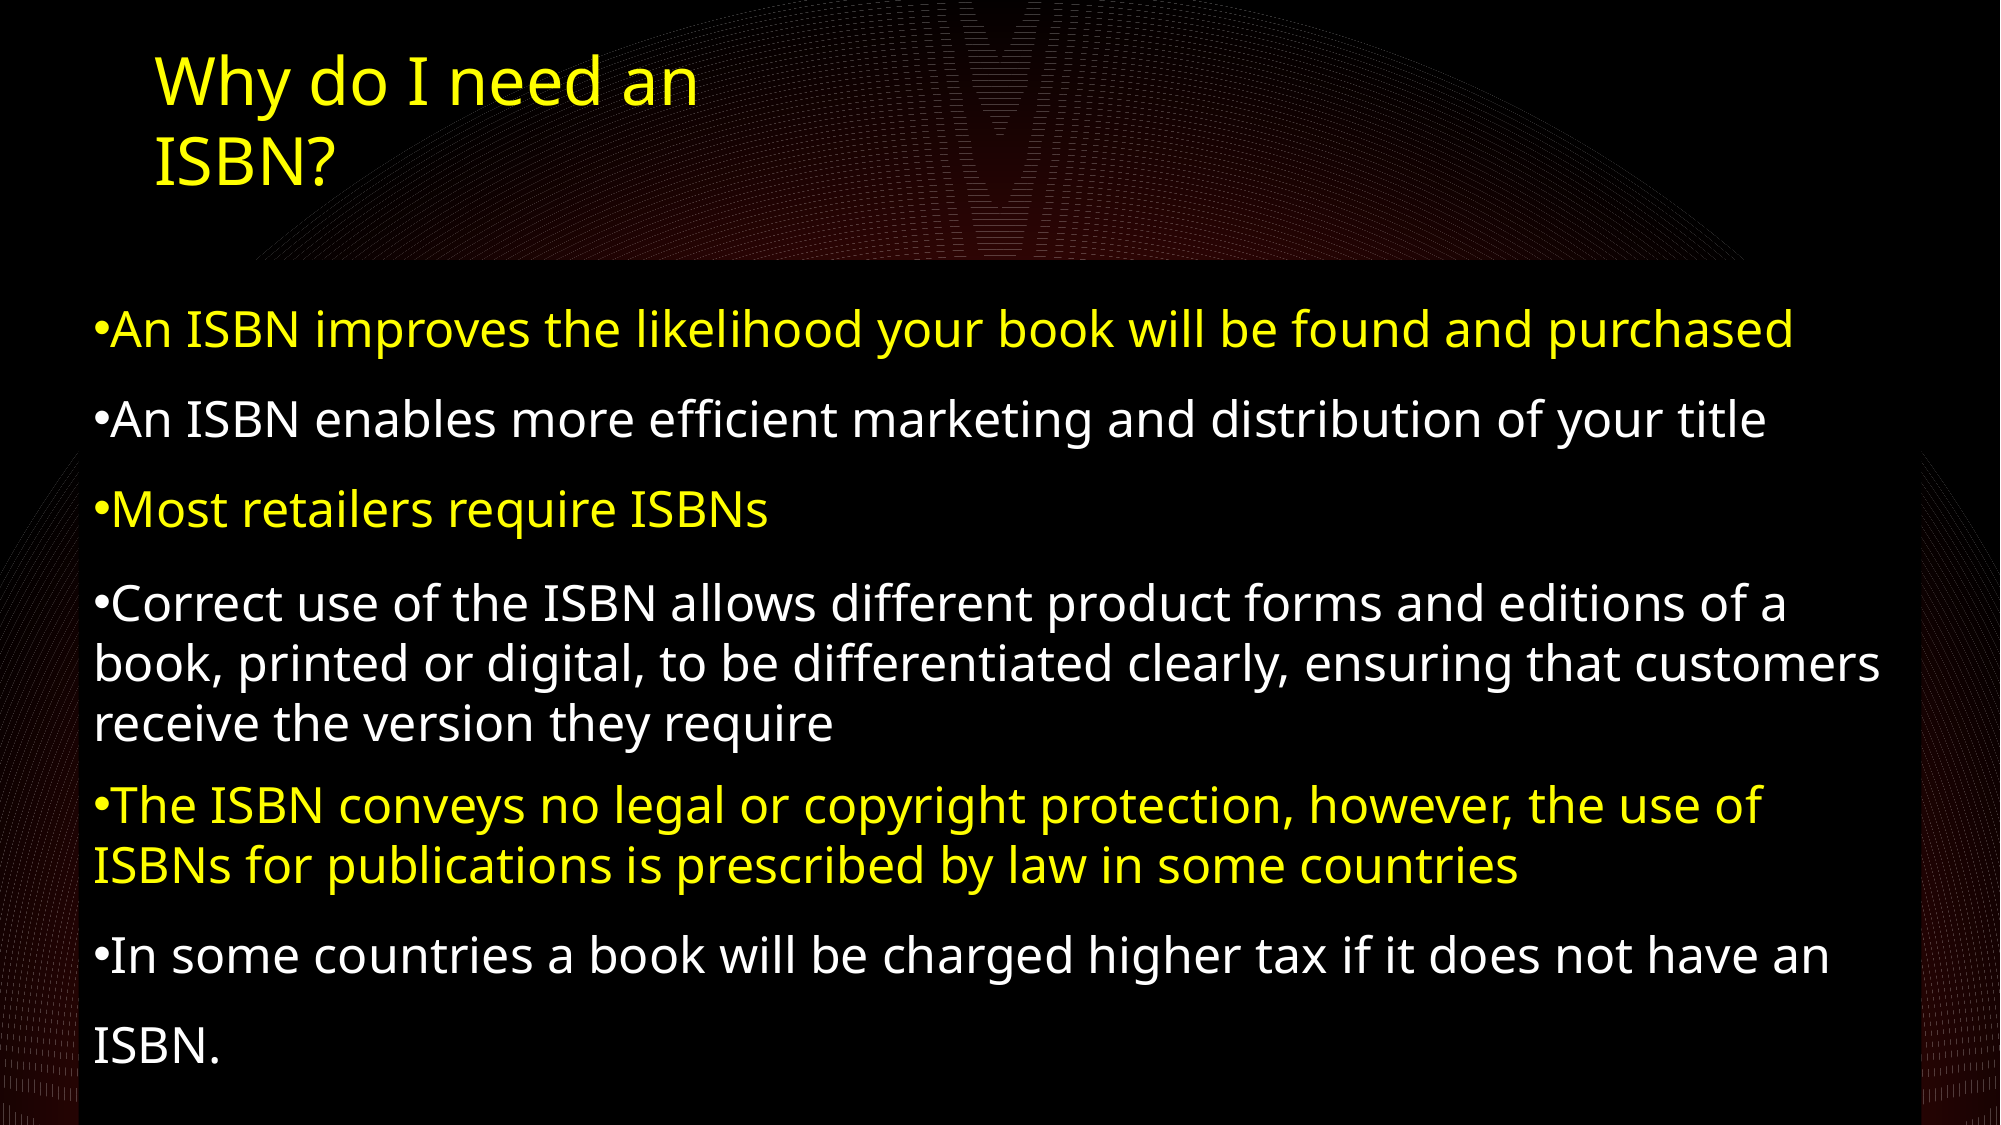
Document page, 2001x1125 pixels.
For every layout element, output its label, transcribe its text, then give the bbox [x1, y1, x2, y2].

text_box Why do I need an ISBN? [139, 31, 900, 252]
text_box An ISBN improves the likelihood your book will be found and purchased An ISBN enables more efficient marketing and distribution of your title Most retailers require ISBNs Correct use of the ISBN allows different product forms and editions of a book, printed or digital, to be differentiated clearly, ensuring that customers receive the version they require The ISBN conveys no legal or copyright protection, however, the use of ISBNs for publications is prescribed by law in some countries In some countries a book will be charged higher tax if it does not have an ISBN. [78, 260, 1922, 1125]
